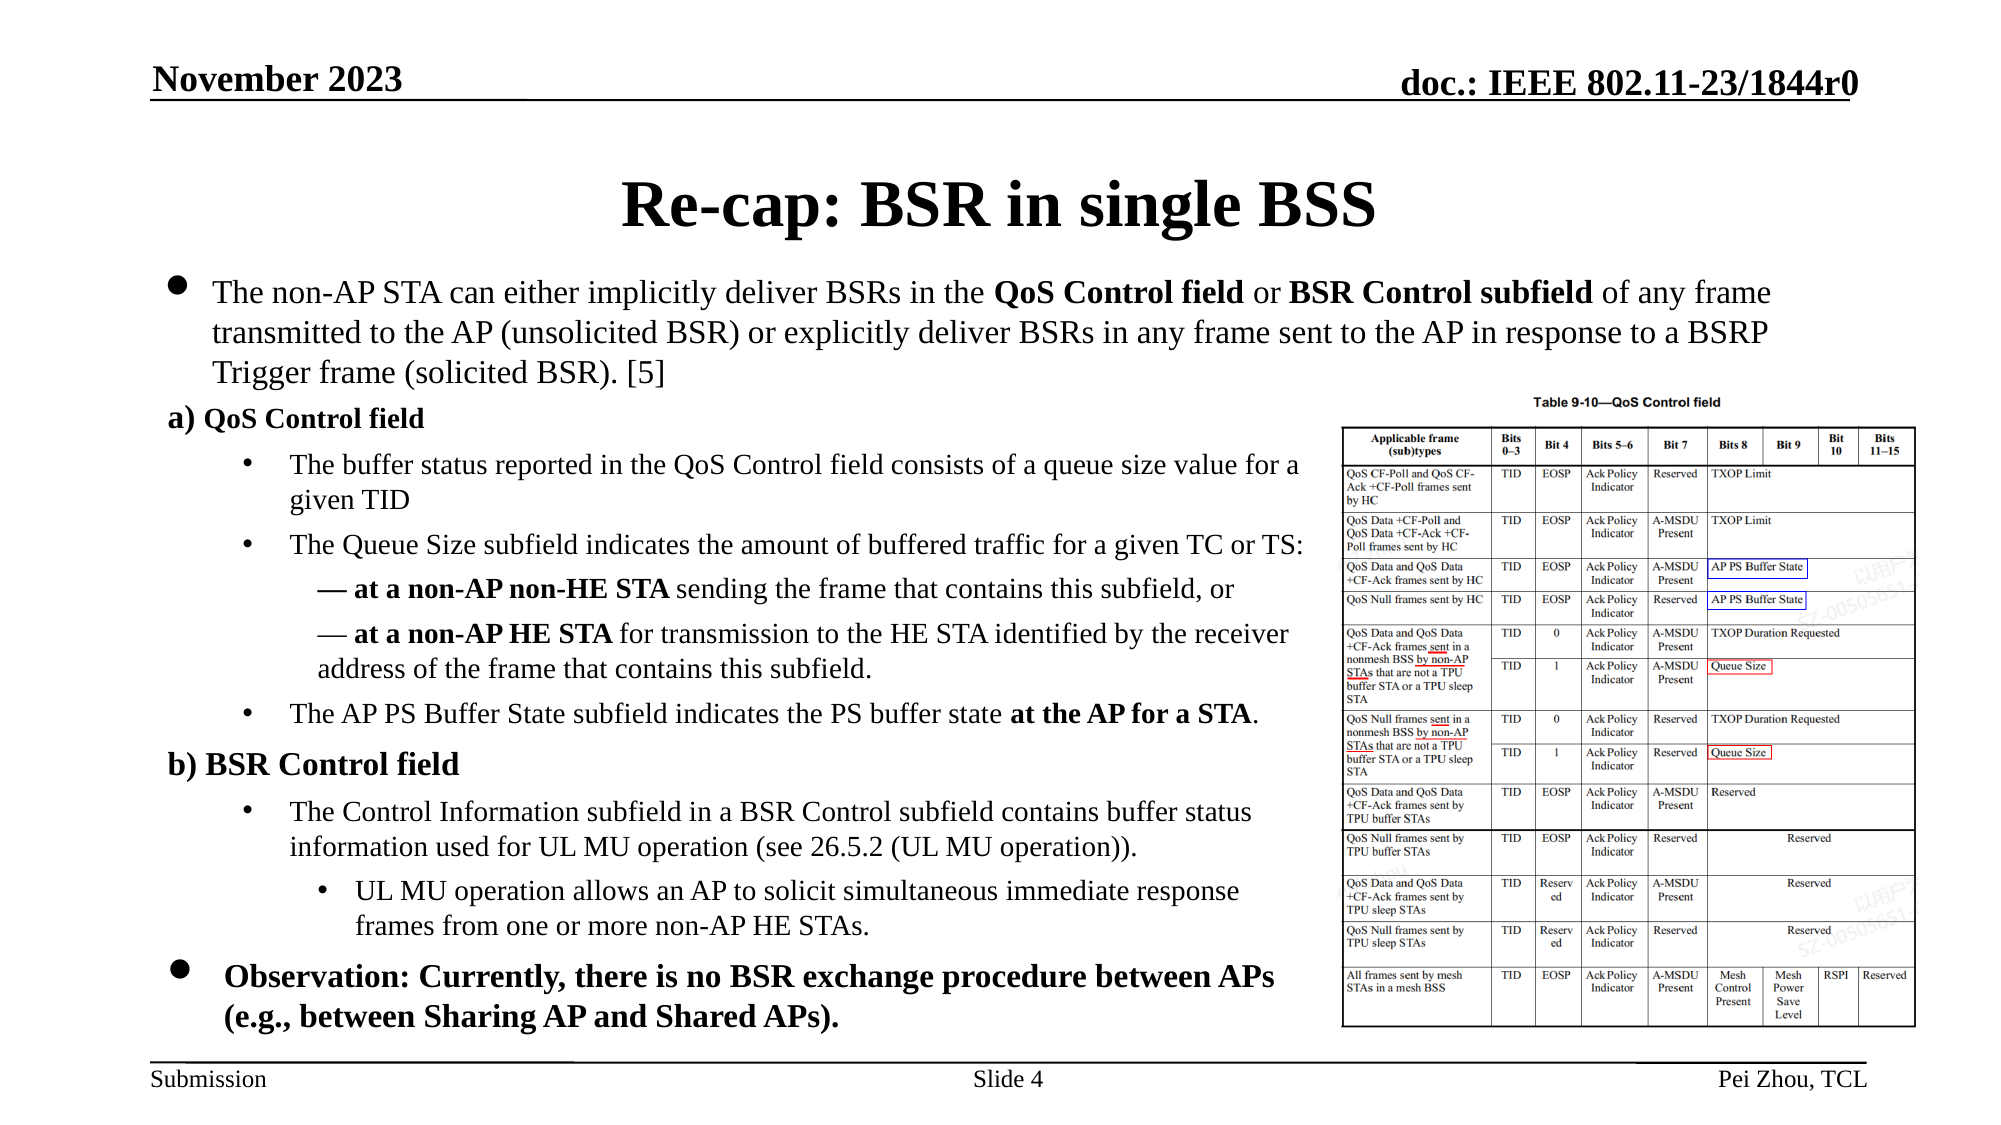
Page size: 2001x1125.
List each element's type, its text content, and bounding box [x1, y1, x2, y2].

picture [1337, 393, 1919, 1032]
slide_number Slide 4 [950, 1061, 1067, 1123]
list a) QoS Control field The buffer status reported in the QoS Control field consists of a queue size value for a given TID The Queue Size subfield indicates the amount of buffered traffic for a given TC or TS: — at a non-AP non-HE STA sending the frame that contains this subfield, or — at a non-AP HE STA for transmission to the HE STA identified by the receiver address of the frame that contains this subfield. The AP PS Buffer State subfield indicates the PS buffer state at the AP for a STA. b) BSR Control field The Control Information subfield in a BSR Control subfield contains buffer status information used for UL MU operation (see 26.5.2 (UL MU operation)). UL MU operation allows an AP to solicit simultaneous immediate response frames from one or more non-AP HE STAs. Observation: Currently, there is no BSR exchange procedure between APs (e.g., between Sharing AP and Shared APs). [152, 413, 1338, 1063]
title Re-cap: BSR in single BSS [149, 112, 1850, 288]
text_box The non-AP STA can either implicitly deliver BSRs in the QoS Control field or BSR Control subfield of any frame transmitted to the AP (unsolicited BSR) or explicitly deliver BSRs in any frame sent to the AP in response to a BSRP Trigger frame (solicited BSR). [5] [150, 262, 1850, 413]
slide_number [152, 54, 563, 100]
footer Pei Zhou, TCL [1171, 1061, 1869, 1093]
